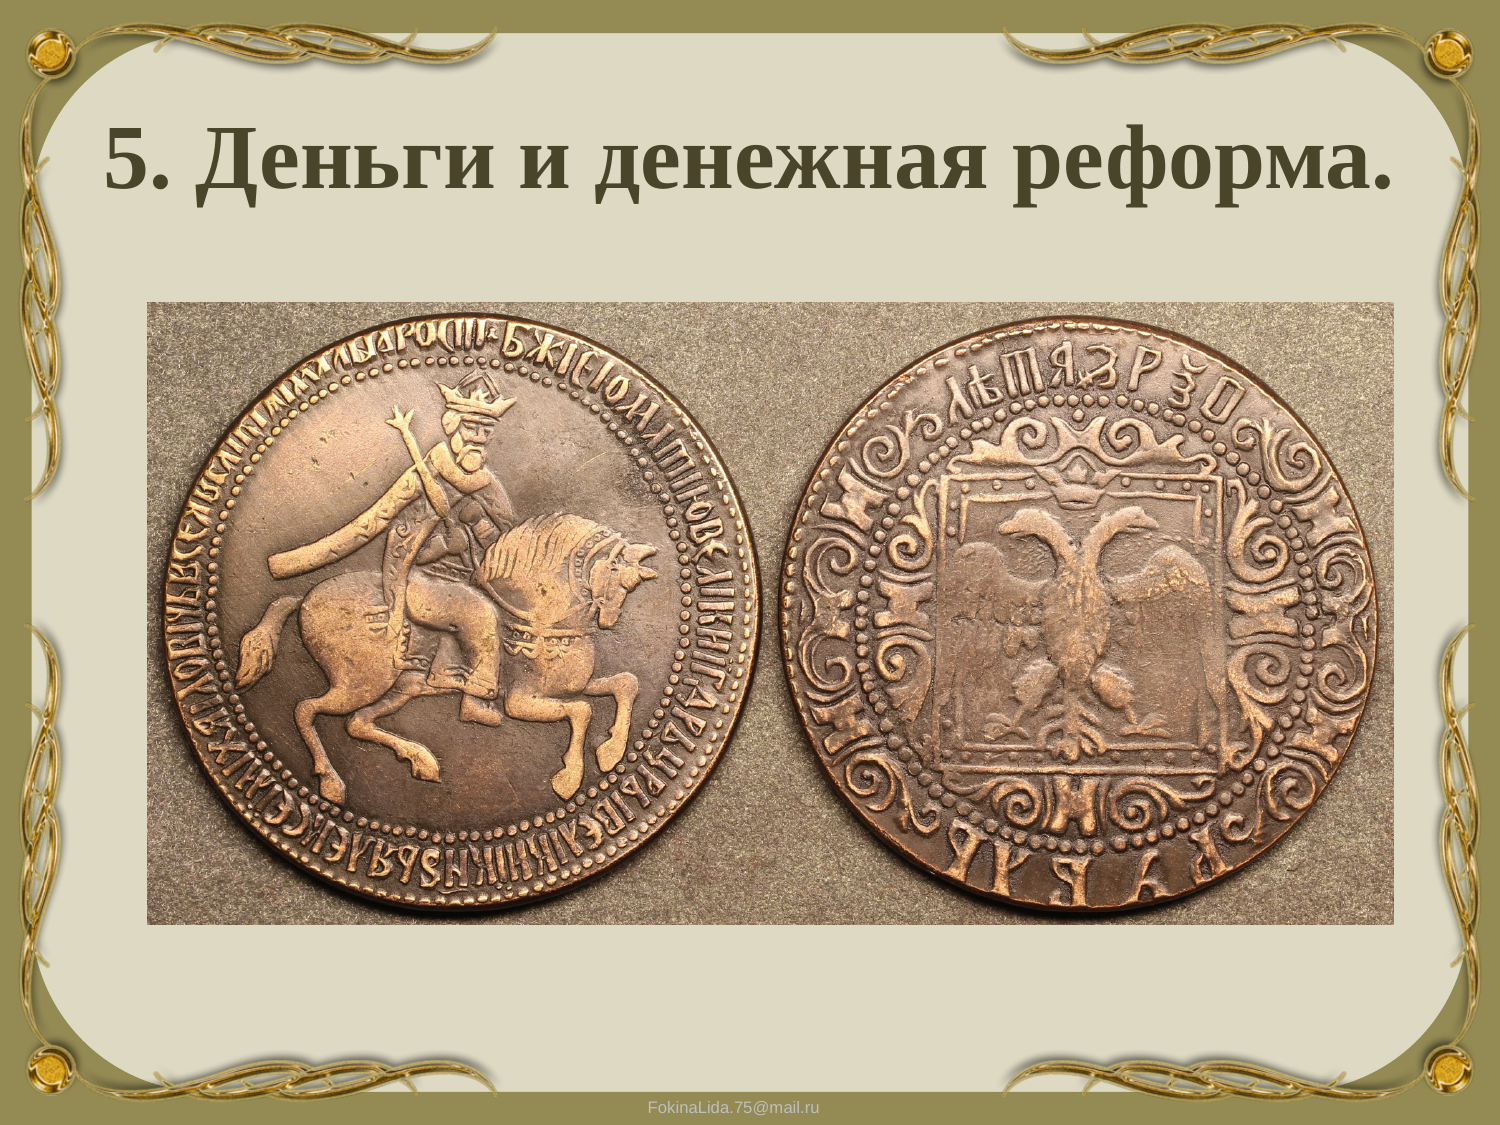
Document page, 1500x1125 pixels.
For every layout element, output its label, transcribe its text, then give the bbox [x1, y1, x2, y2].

picture [0, 0, 1500, 1125]
text_box 5. Деньги и денежная реформа. [47, 89, 1453, 215]
